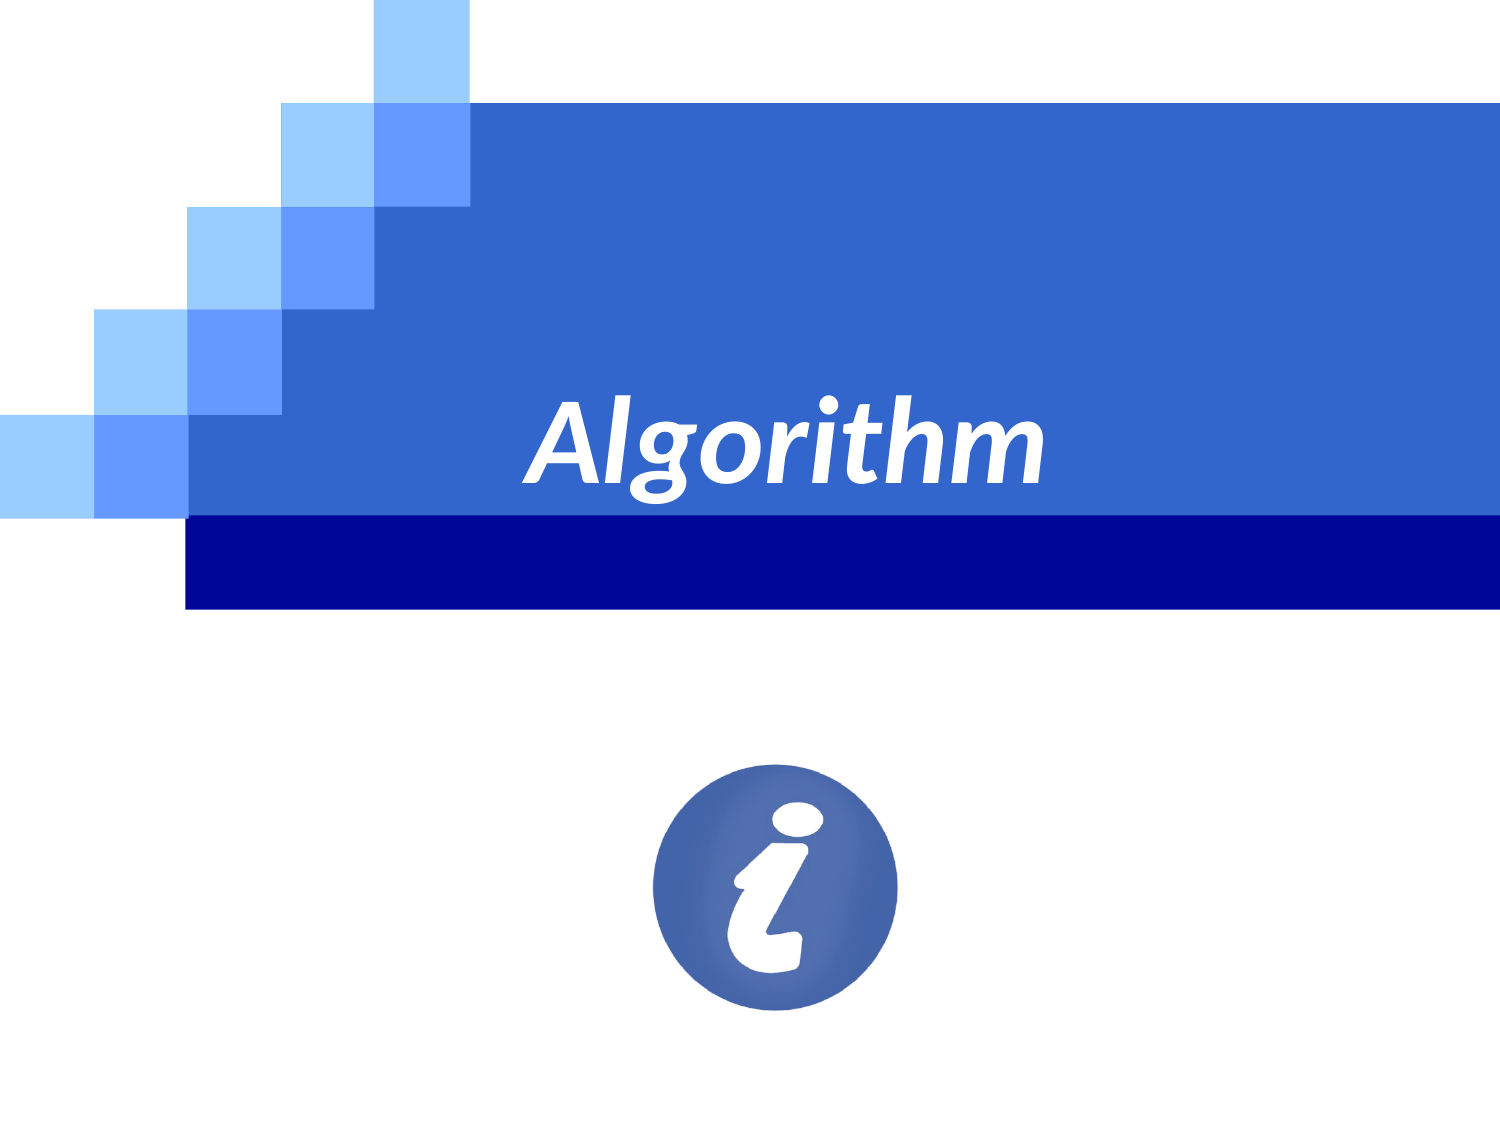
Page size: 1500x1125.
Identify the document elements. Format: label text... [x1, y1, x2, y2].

picture [649, 761, 901, 1013]
title Algorithm [312, 312, 1263, 554]
